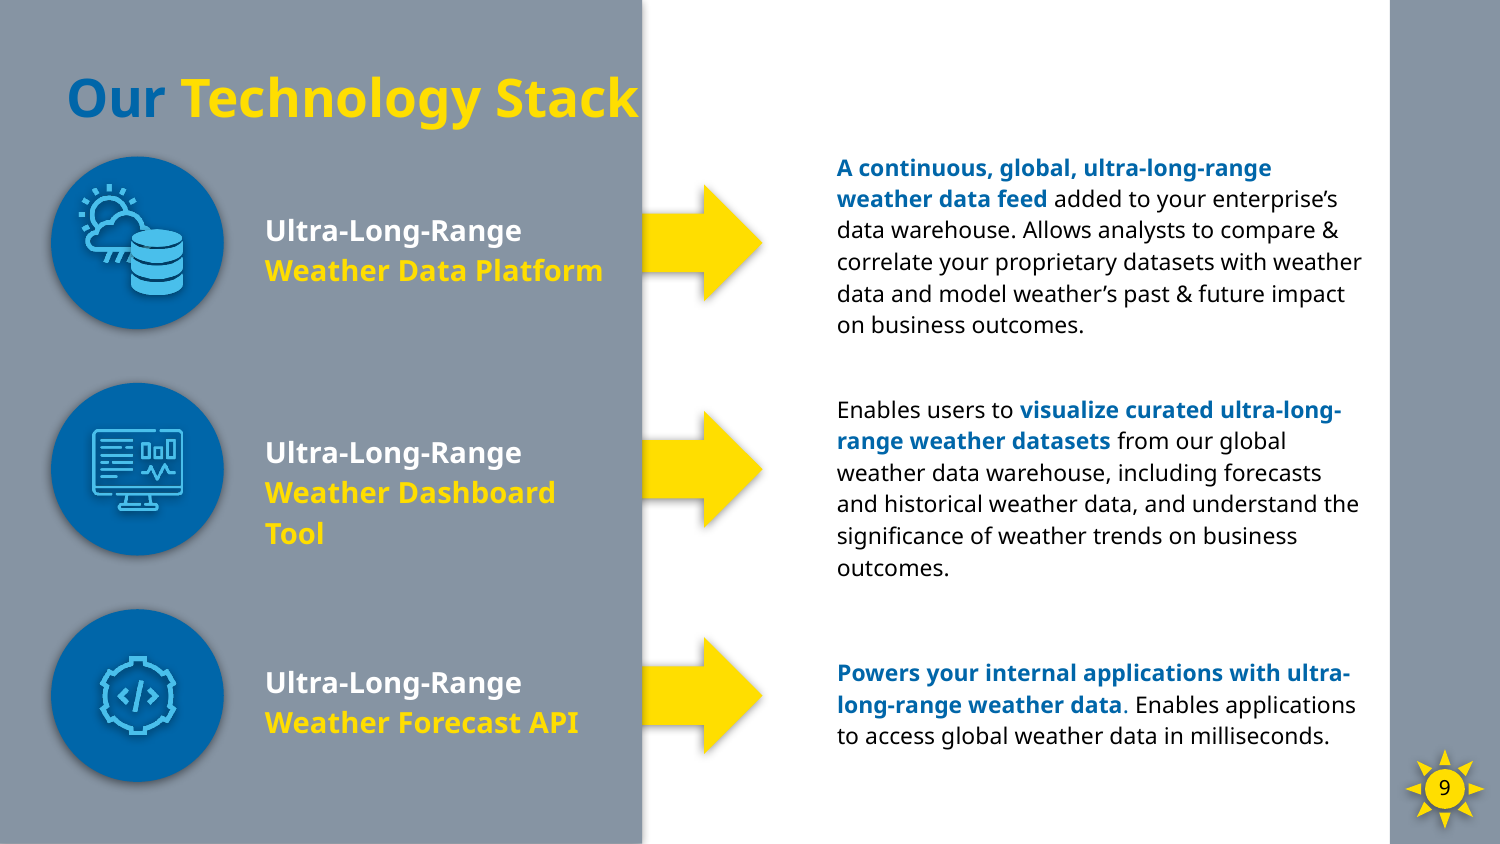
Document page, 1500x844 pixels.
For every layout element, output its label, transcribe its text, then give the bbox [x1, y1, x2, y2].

picture [92, 423, 183, 515]
text_box [51, 609, 224, 782]
picture [98, 656, 177, 736]
text_box [650, 410, 763, 528]
list Powers your internal applications with ultra-long-range weather data. Enables applications to access global weather data in milliseconds. [821, 639, 1380, 752]
text_box [650, 184, 763, 302]
text_box [650, 637, 763, 755]
title Our Technology Stack [51, 49, 922, 144]
text_box A continuous, global, ultra-long-range weather data feed added to your enterprise’s data warehouse. Allows analysts to compare & correlate your proprietary datasets with weather data and model weather’s past & future impact on business outcomes. [821, 133, 1380, 354]
picture [76, 184, 190, 295]
text_box Enables users to visualize curated ultra-long-range weather datasets from our global weather data warehouse, including forecasts and historical weather data, and understand the significance of weather trends on business outcomes. [821, 376, 1380, 563]
slide_number ‹#› [1399, 756, 1490, 822]
text_box [51, 156, 224, 330]
text_box [0, 0, 643, 844]
list Ultra-Long-Range Weather Dashboard Tool [249, 414, 624, 518]
list Ultra-Long-Range Weather Forecast API [249, 644, 596, 747]
text_box [51, 382, 224, 556]
list Ultra-Long-Range Weather Data Platform [249, 191, 643, 295]
